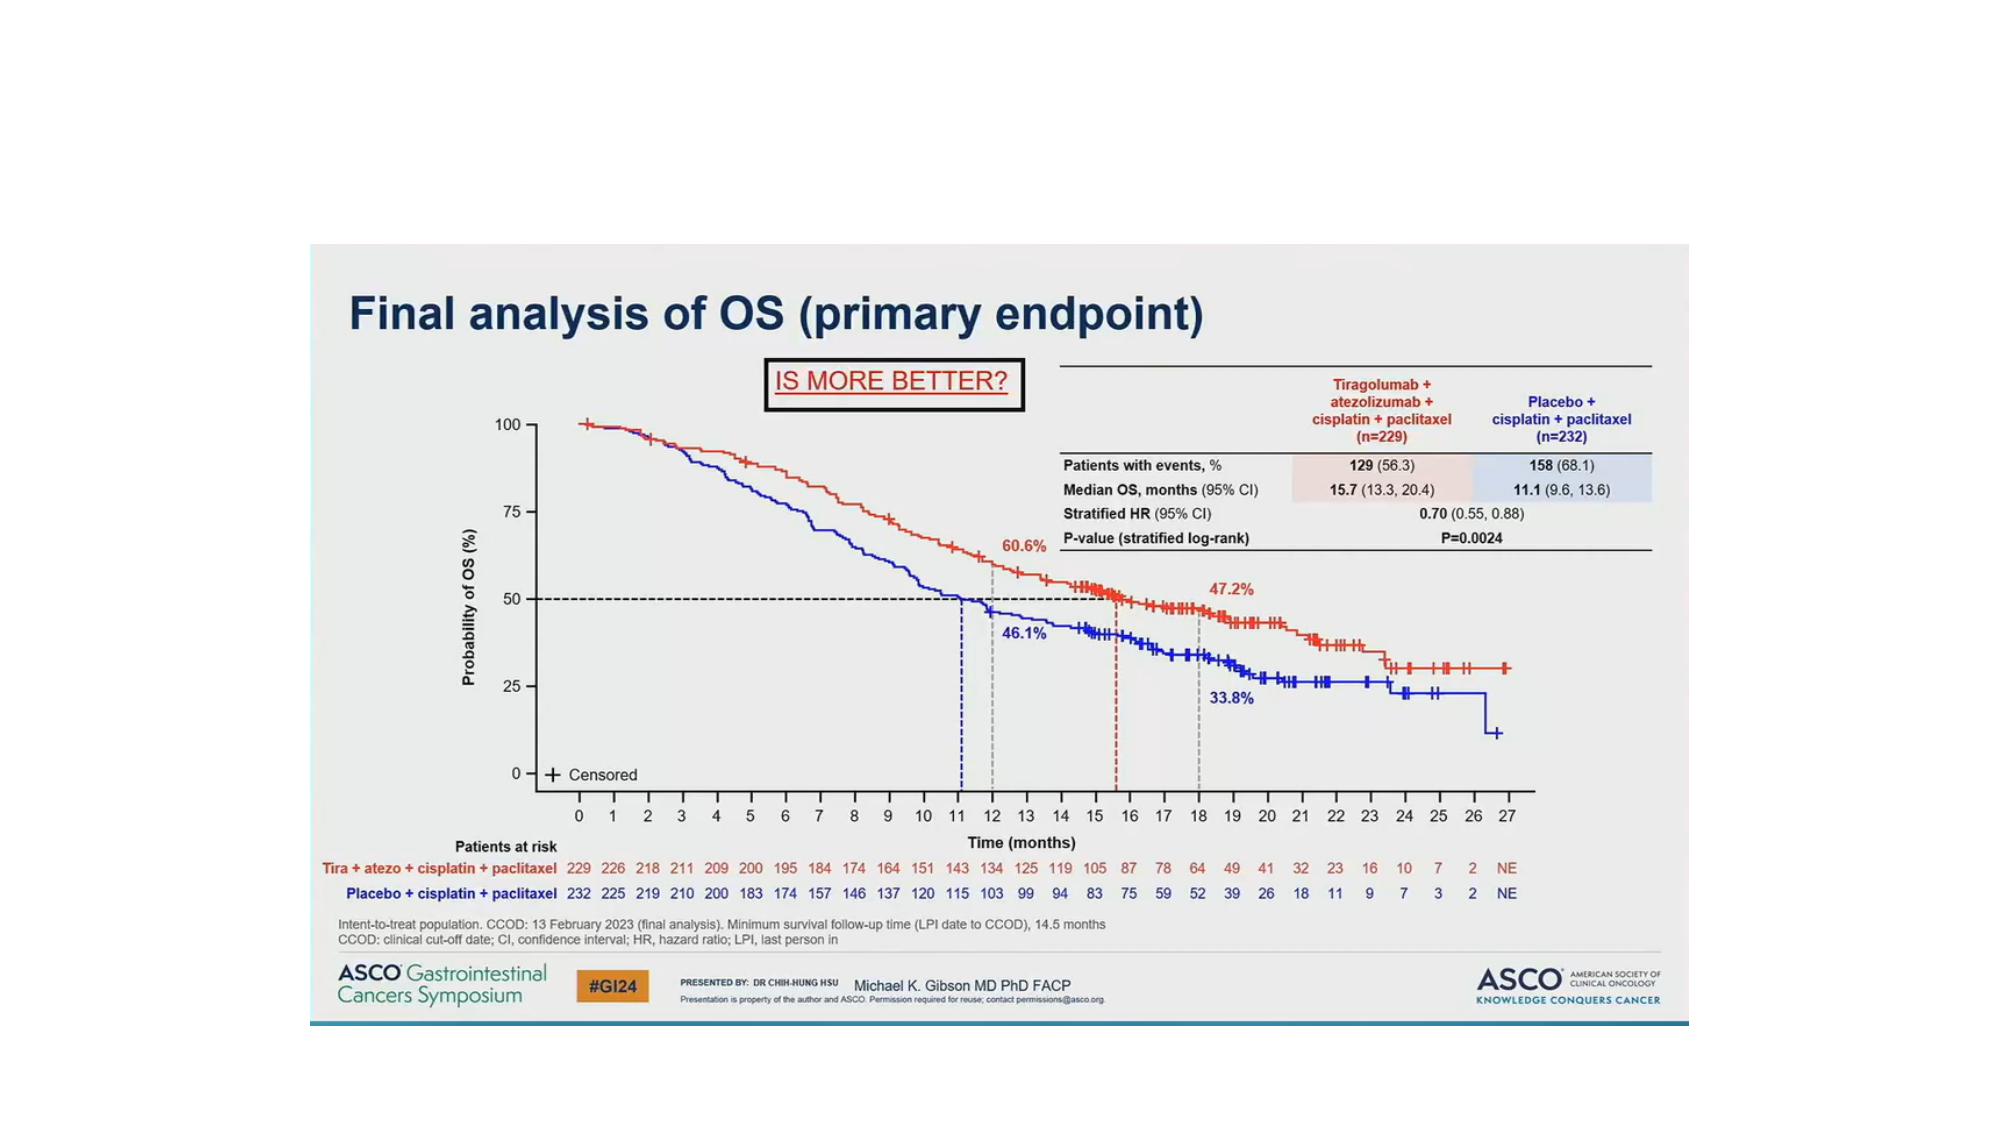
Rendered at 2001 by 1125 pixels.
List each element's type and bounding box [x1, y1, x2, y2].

list [309, 243, 1689, 1026]
